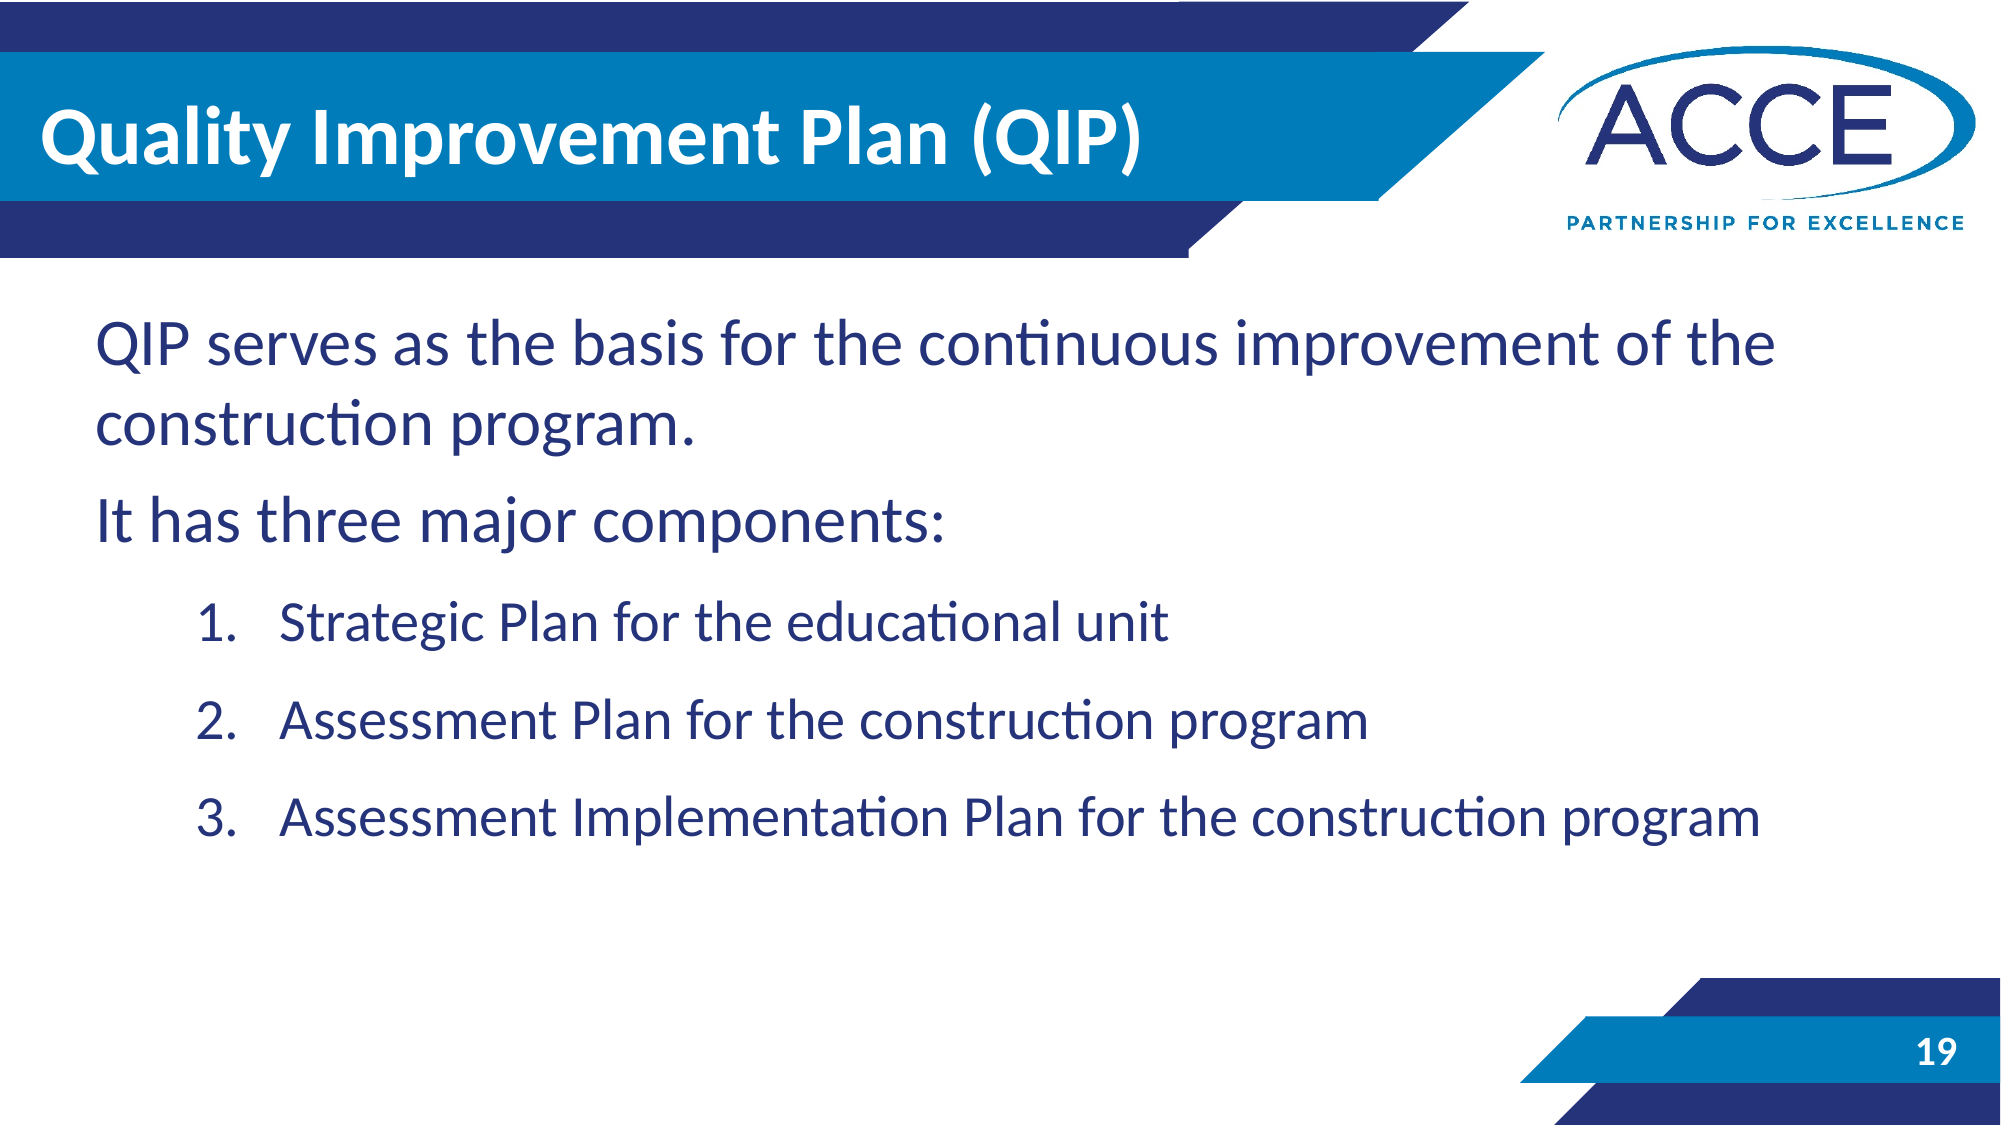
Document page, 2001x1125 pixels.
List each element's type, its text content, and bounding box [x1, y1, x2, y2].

title Quality Improvement Plan (QIP) [25, 47, 1227, 216]
picture [1493, 23, 1997, 258]
slide_number 19 [1899, 1014, 1992, 1084]
list QIP serves as the basis for the continuous improvement of the construction program. It has three major components: Strategic Plan for the educational unit Assessment Plan for the construction program Assessment Implementation Plan for the construction program [63, 283, 1866, 972]
